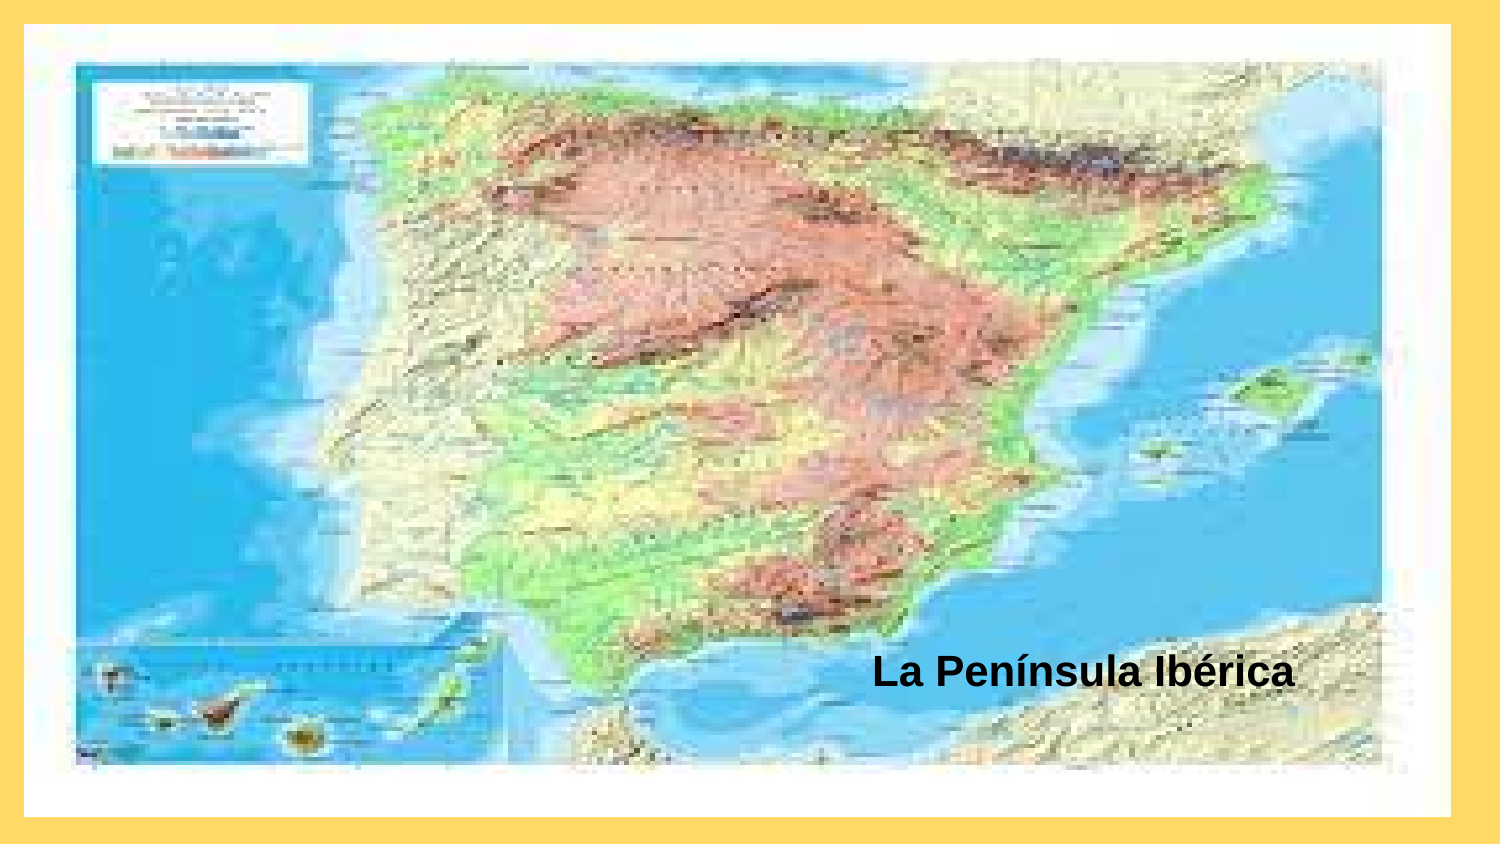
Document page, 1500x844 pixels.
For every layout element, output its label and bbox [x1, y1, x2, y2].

picture [24, 24, 1451, 817]
